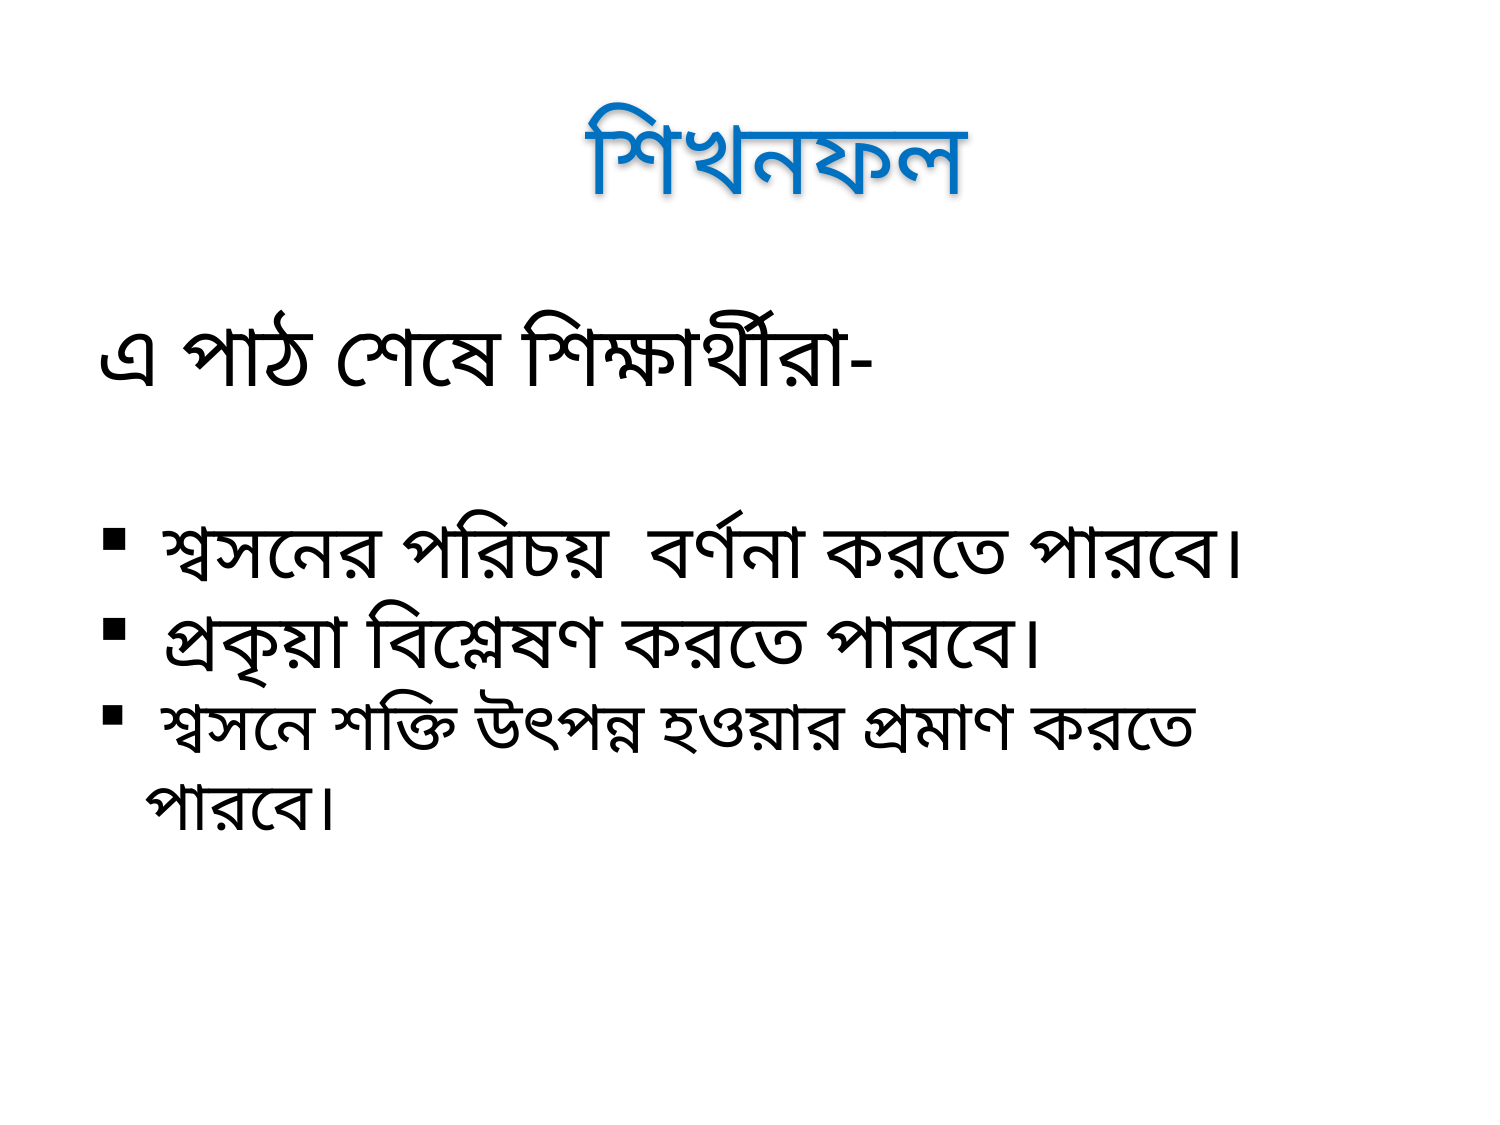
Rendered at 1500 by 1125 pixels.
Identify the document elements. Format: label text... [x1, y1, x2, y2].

text_box শিখনফল [212, 87, 1388, 196]
text_box এ পাঠ শেষে শিক্ষার্থীরা- শ্বসনের পরিচয় বর্ণনা করতে পারবে। প্রকৃয়া বিশ্লেষণ করতে পারবে। শ্বসনে শক্তি উৎপন্ন হওয়ার প্রমাণ করতে পারবে। [82, 196, 1420, 1021]
